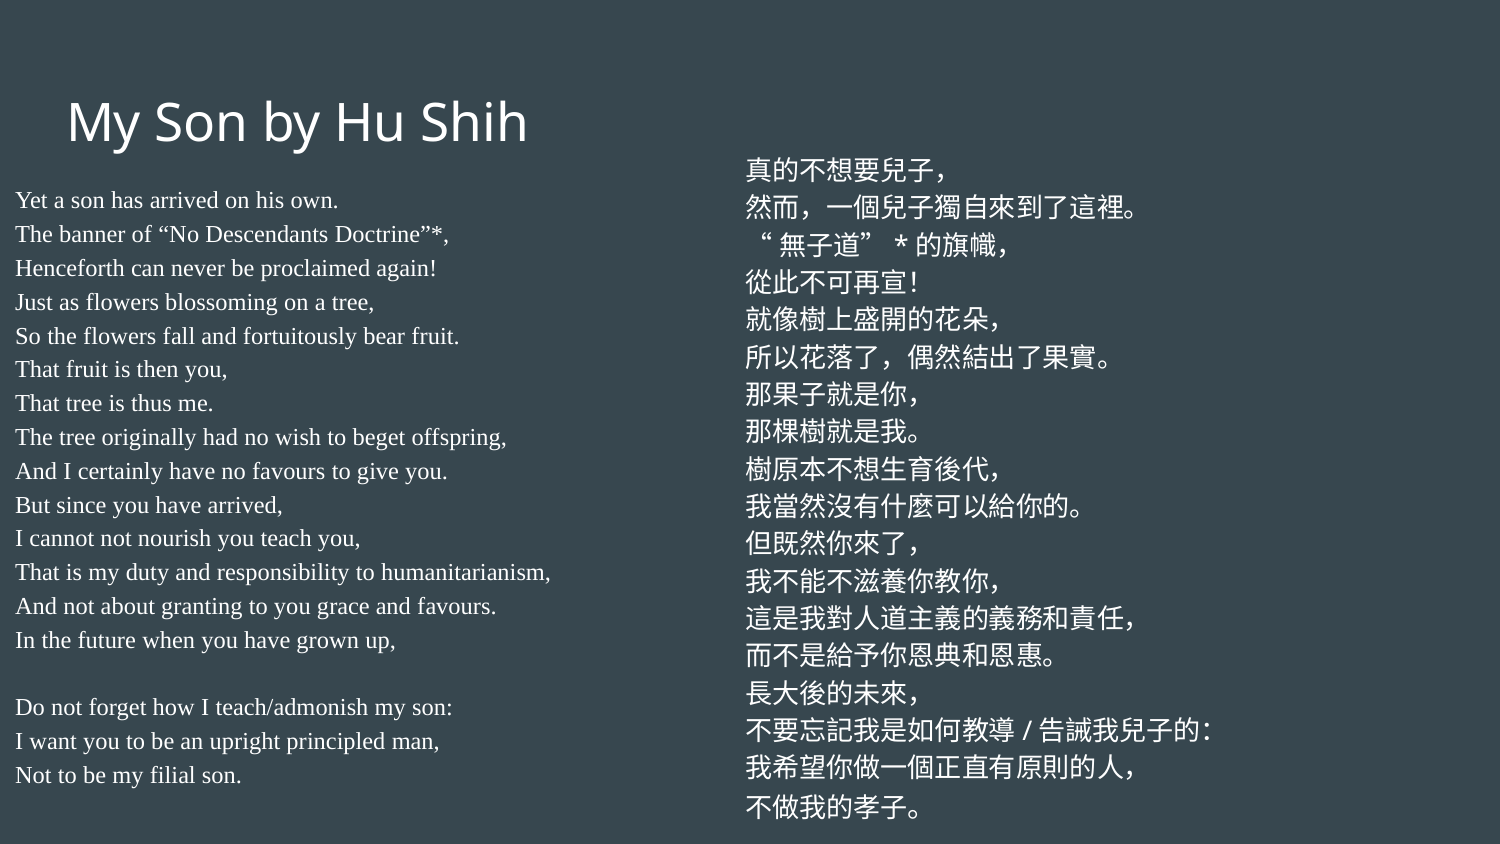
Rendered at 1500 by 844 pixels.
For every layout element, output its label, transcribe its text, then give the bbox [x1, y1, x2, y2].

list Yet a son has arrived on his own. The banner of “No Descendants Doctrine”*, Henceforth can never be proclaimed again! Just as flowers blossoming on a tree, So the flowers fall and fortuitously bear fruit. That fruit is then you, That tree is thus me. The tree originally had no wish to beget offspring, And I certainly have no favours to give you. But since you have arrived, I cannot not nourish you teach you, That is my duty and responsibility to humanitarianism, And not about granting to you grace and favours. In the future when you have grown up, Do not forget how I teach/admonish my son: I want you to be an upright principled man, Not to be my filial son. [0, 147, 662, 815]
text_box 真的不想要兒子， 然而，一個兒子獨自來到了這裡。 “無子道”*的旗幟， 從此不可再宣！ 就像樹上盛開的花朵， 所以花落了，偶然結出了果實。 那果子就是你， 那棵樹就是我。 樹原本不想生育後代， 我當然沒有什麼可以給你的。 但既然你來了， 我不能不滋養你教你， 這是我對人道主義的義務和責任， 而不是給予你恩典和恩惠。 長大後的未來， 不要忘記我是如何教導/告誡我兒子的： 我希望你做一個正直有原則的人， 不做我的孝子。 [730, 133, 1500, 844]
title My Son by Hu Shih [51, 72, 1449, 167]
